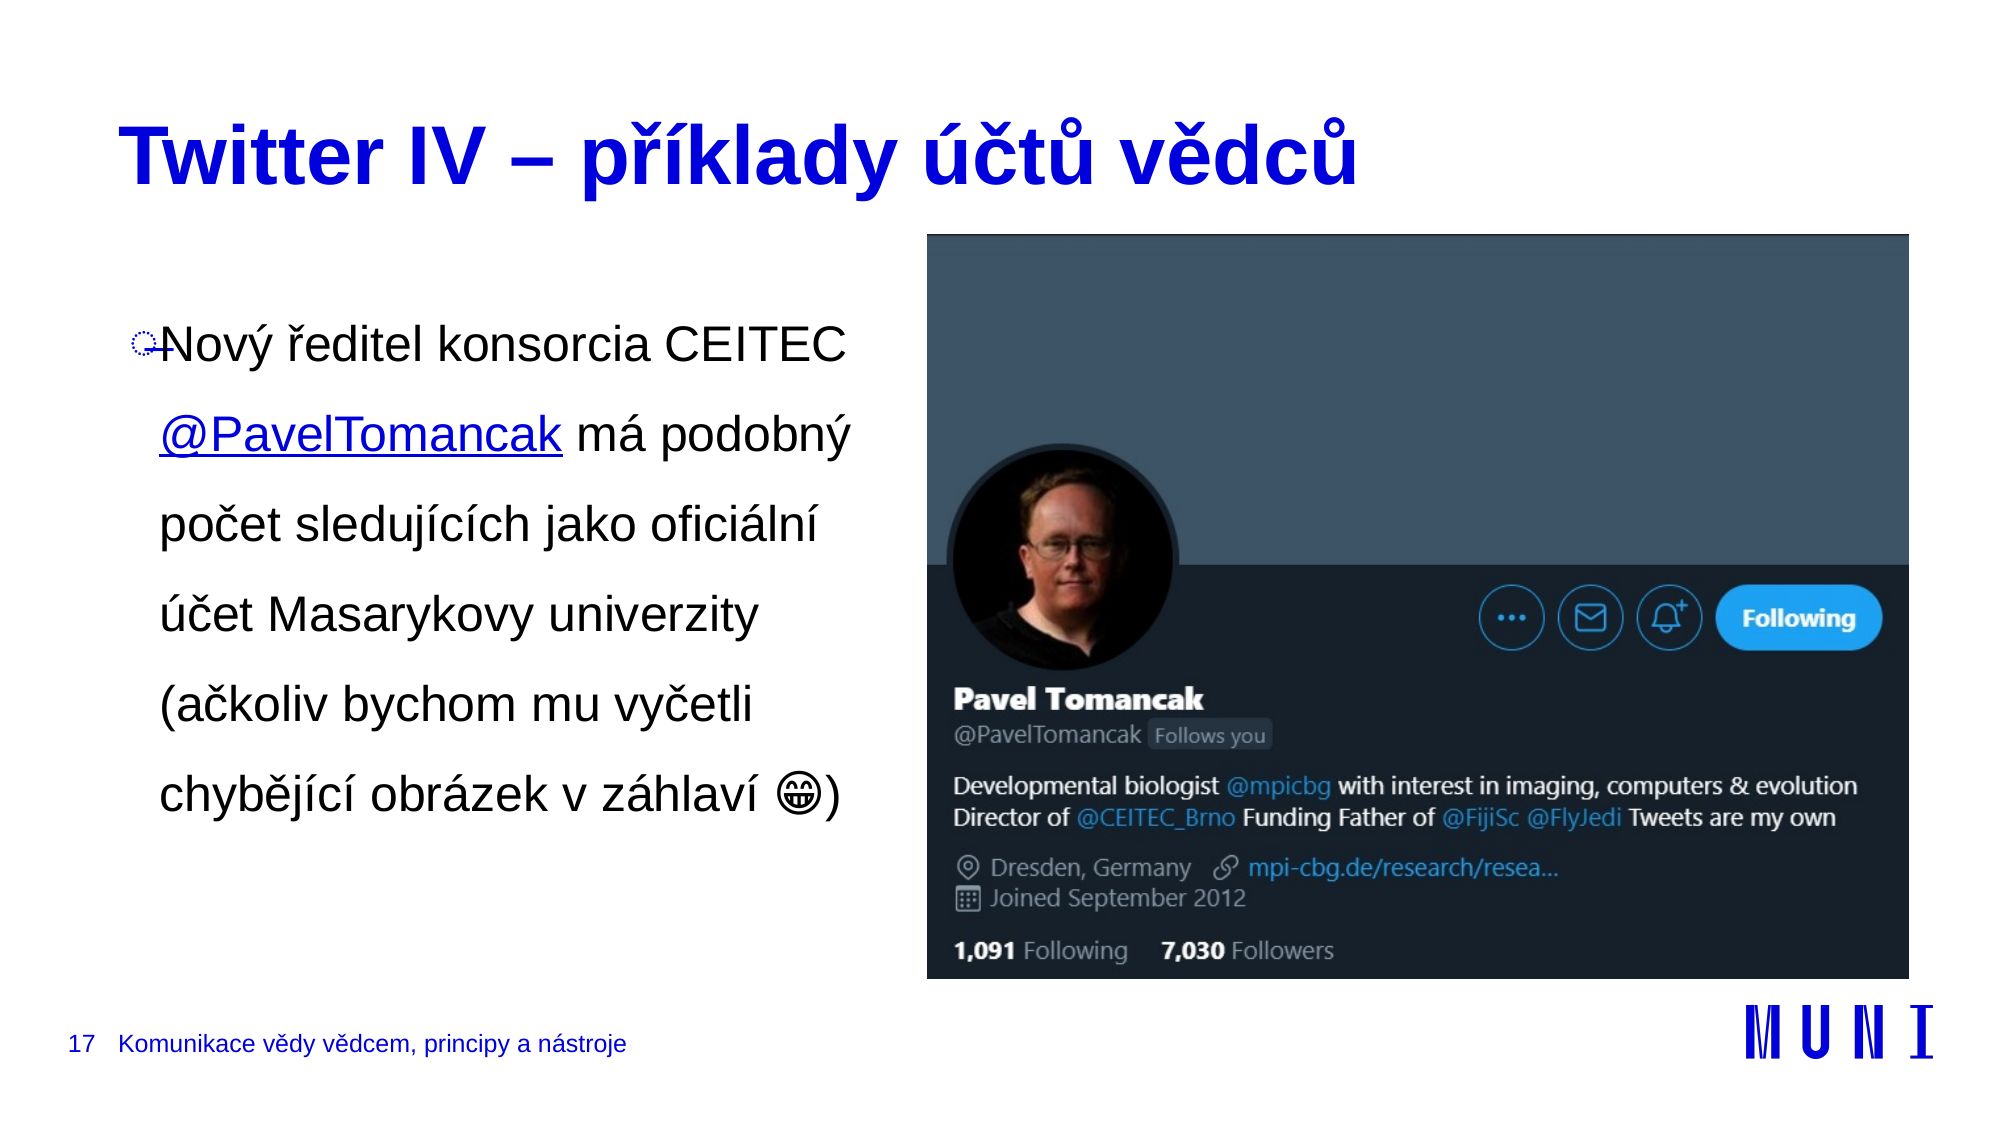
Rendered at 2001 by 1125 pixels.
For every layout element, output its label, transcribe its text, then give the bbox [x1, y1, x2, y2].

picture [927, 233, 1909, 980]
list Nový ředitel konsorcia CEITEC @PavelTomancak má podobný počet sledujících jako oficiální účet Masarykovy univerzity (ačkoliv bychom mu vyčetli chybějící obrázek v záhlaví 😁) [118, 281, 872, 957]
picture [1746, 1005, 1933, 1059]
title Twitter IV – příklady účtů vědců [118, 118, 1883, 193]
footer Komunikace vědy vědcem, principy a nástroje [118, 1021, 1418, 1063]
slide_number 17 [67, 1021, 110, 1063]
